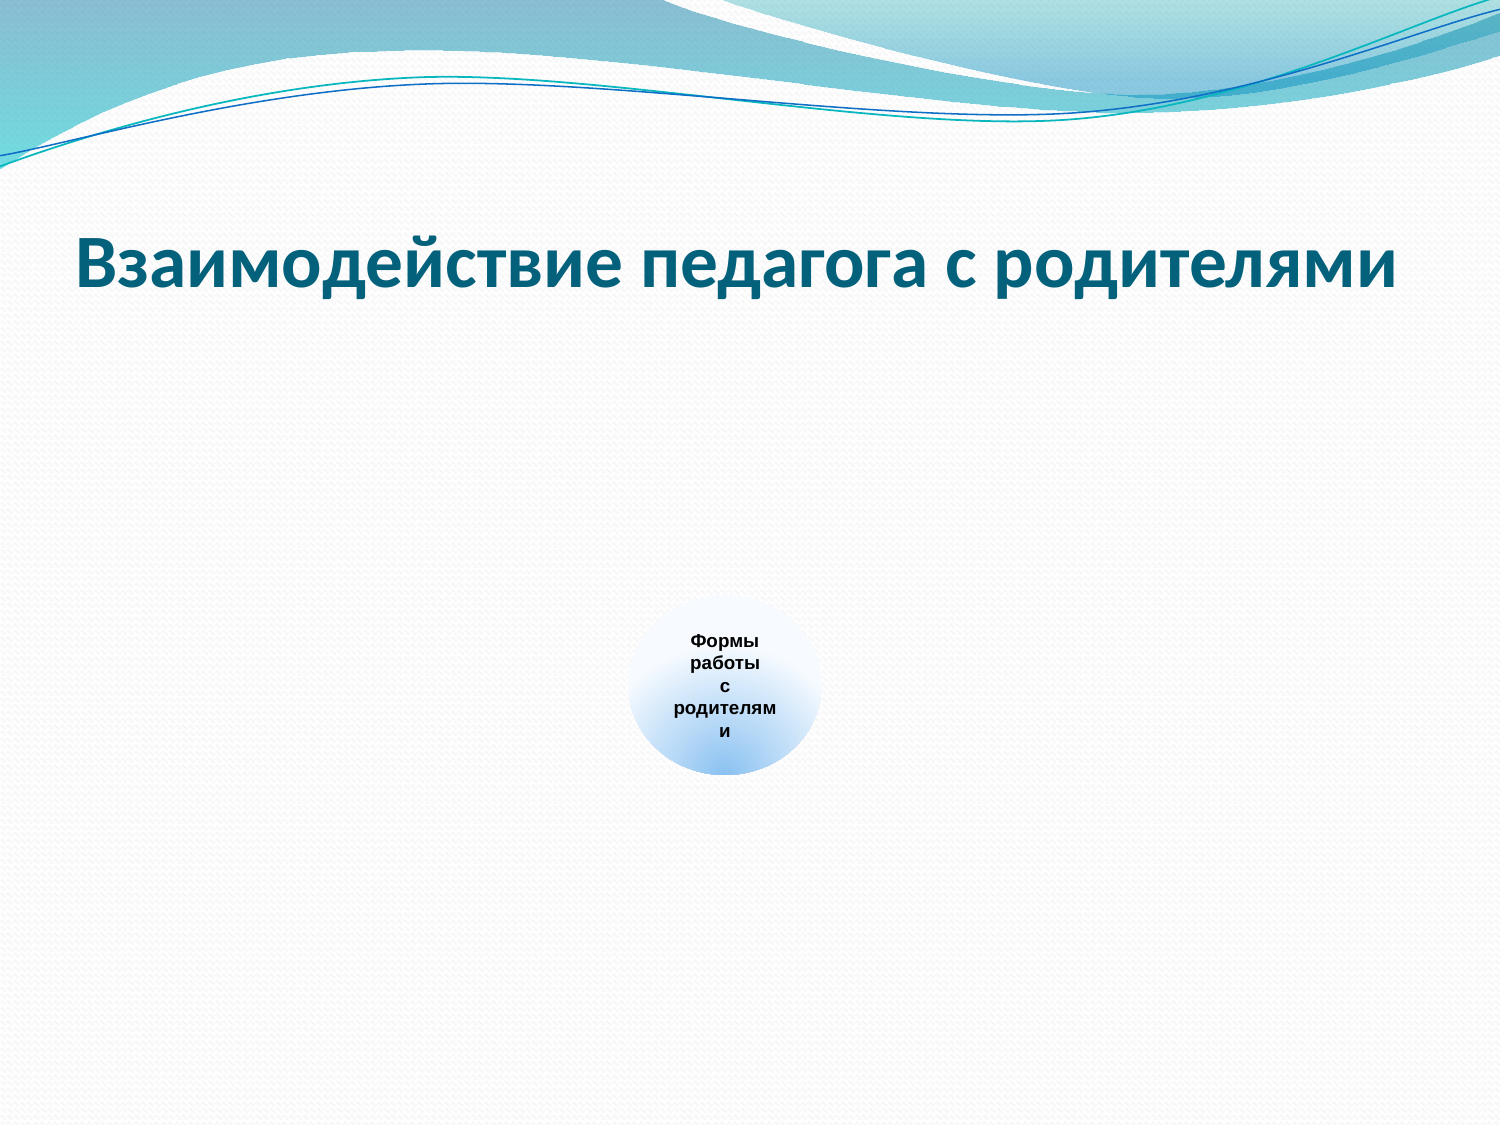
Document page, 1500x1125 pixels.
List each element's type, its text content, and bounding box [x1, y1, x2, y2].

title Взаимодействие педагога с родителями [75, 115, 1425, 303]
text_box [337, 324, 1113, 1046]
